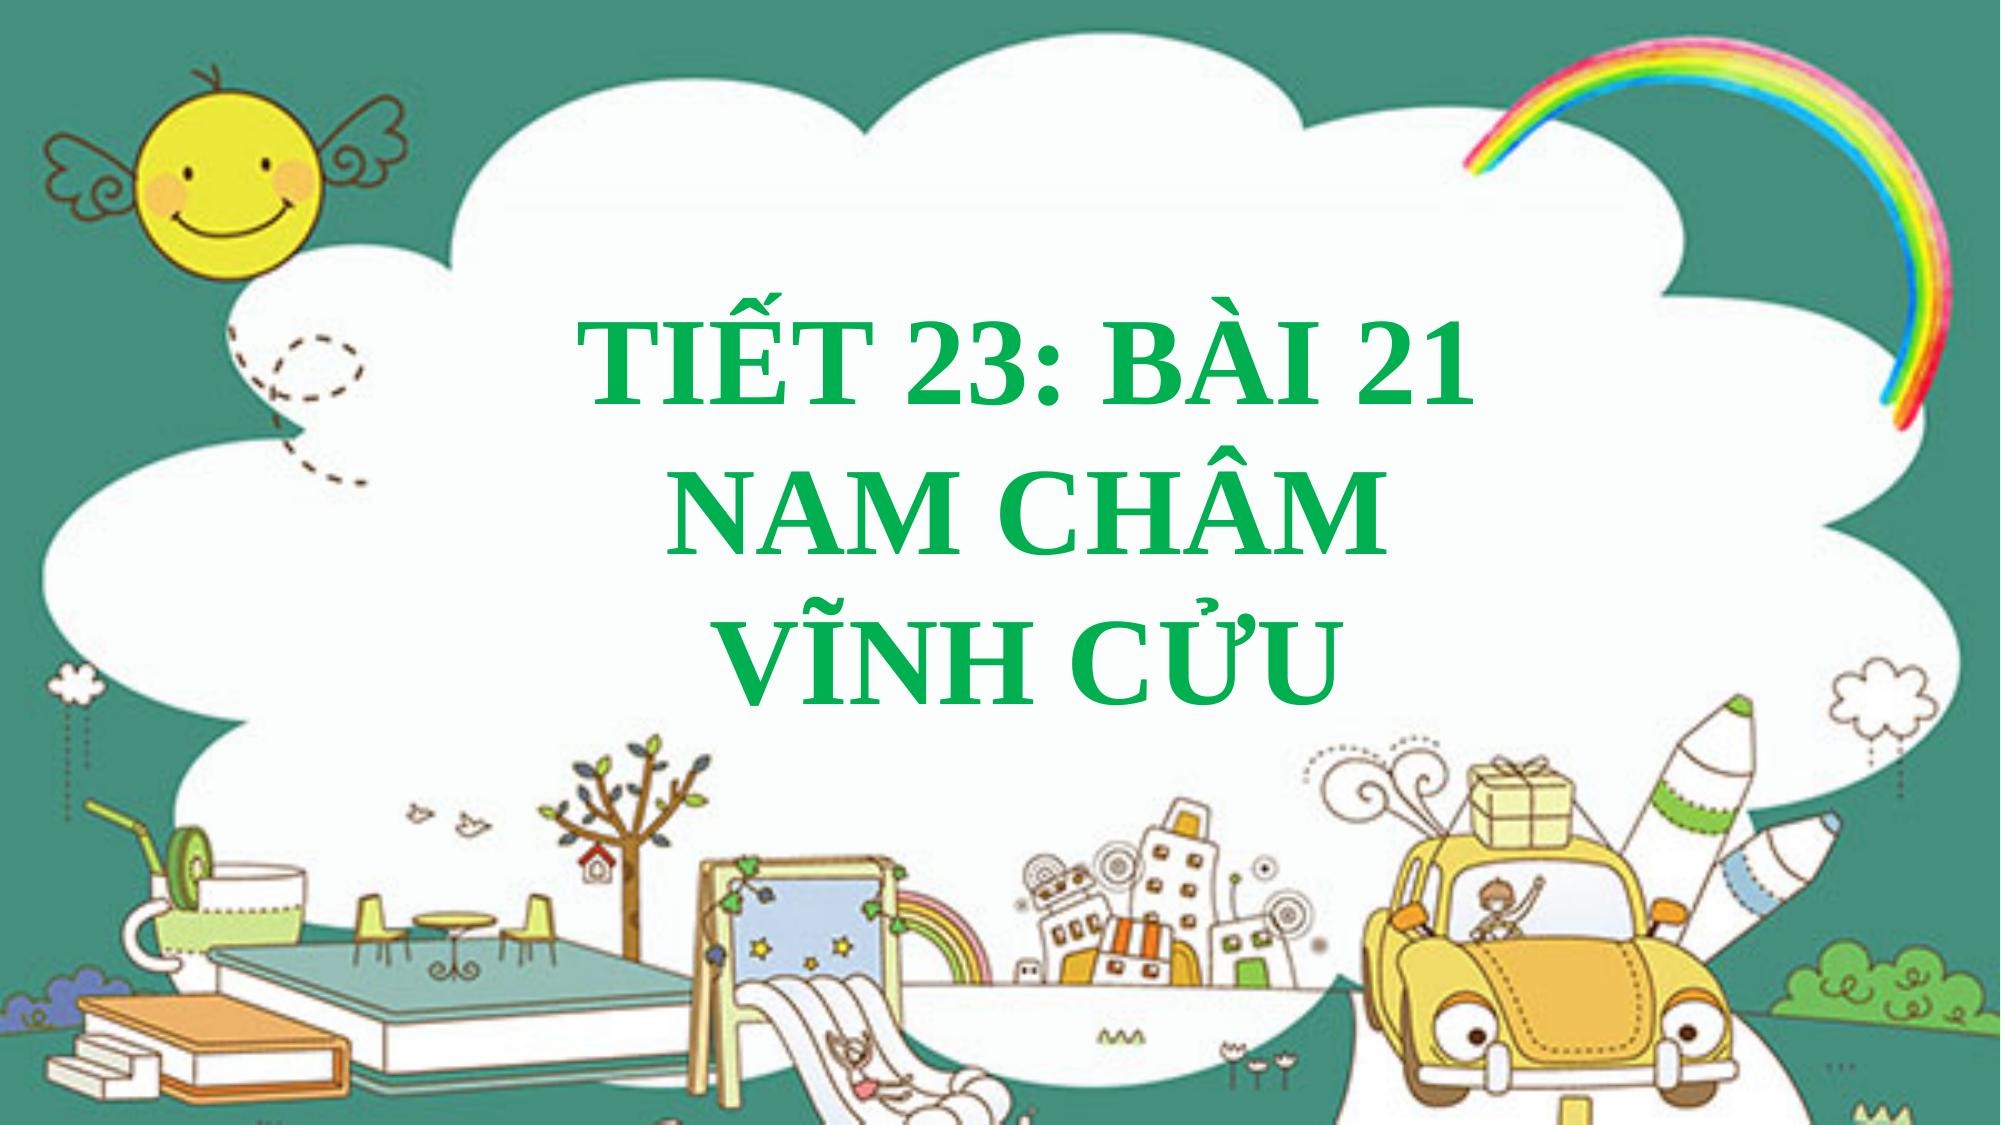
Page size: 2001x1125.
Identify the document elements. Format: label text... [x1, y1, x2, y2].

text_box TIẾT 23: BÀI 21 NAM CHÂM VĨNH CỬU [513, 271, 1543, 737]
picture [0, 0, 2001, 1125]
